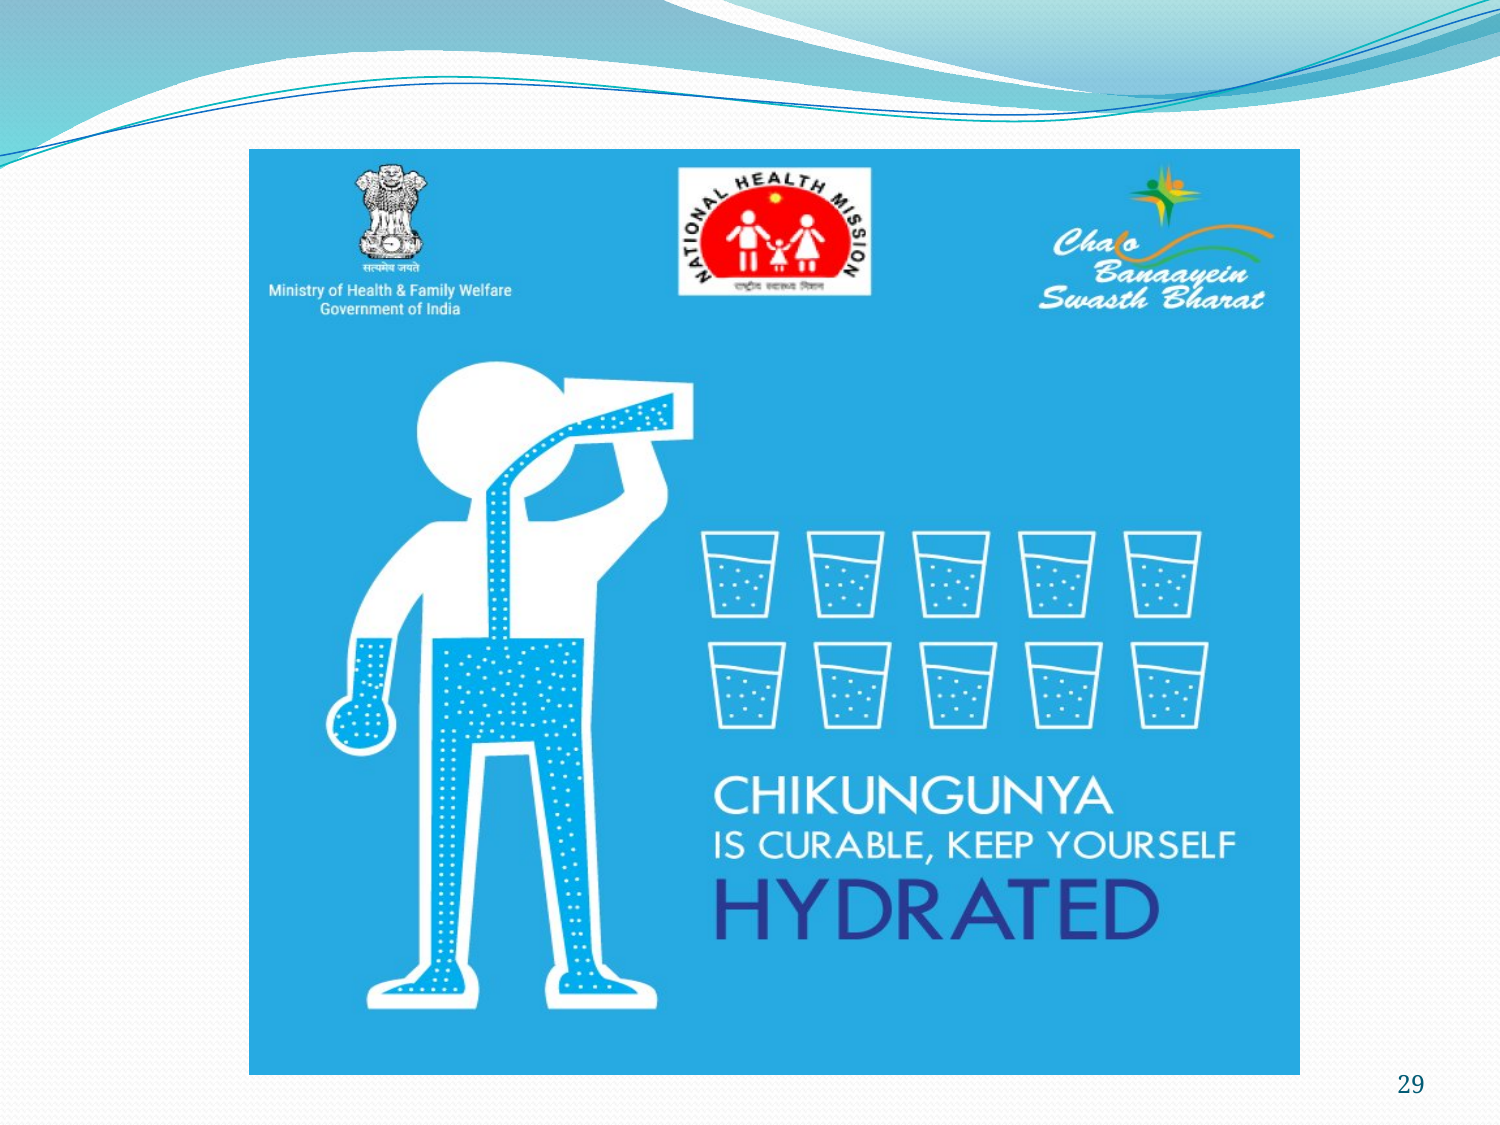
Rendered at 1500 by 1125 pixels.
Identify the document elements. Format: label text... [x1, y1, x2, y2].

slide_number 29 [1299, 1042, 1425, 1103]
picture [249, 149, 1301, 1076]
